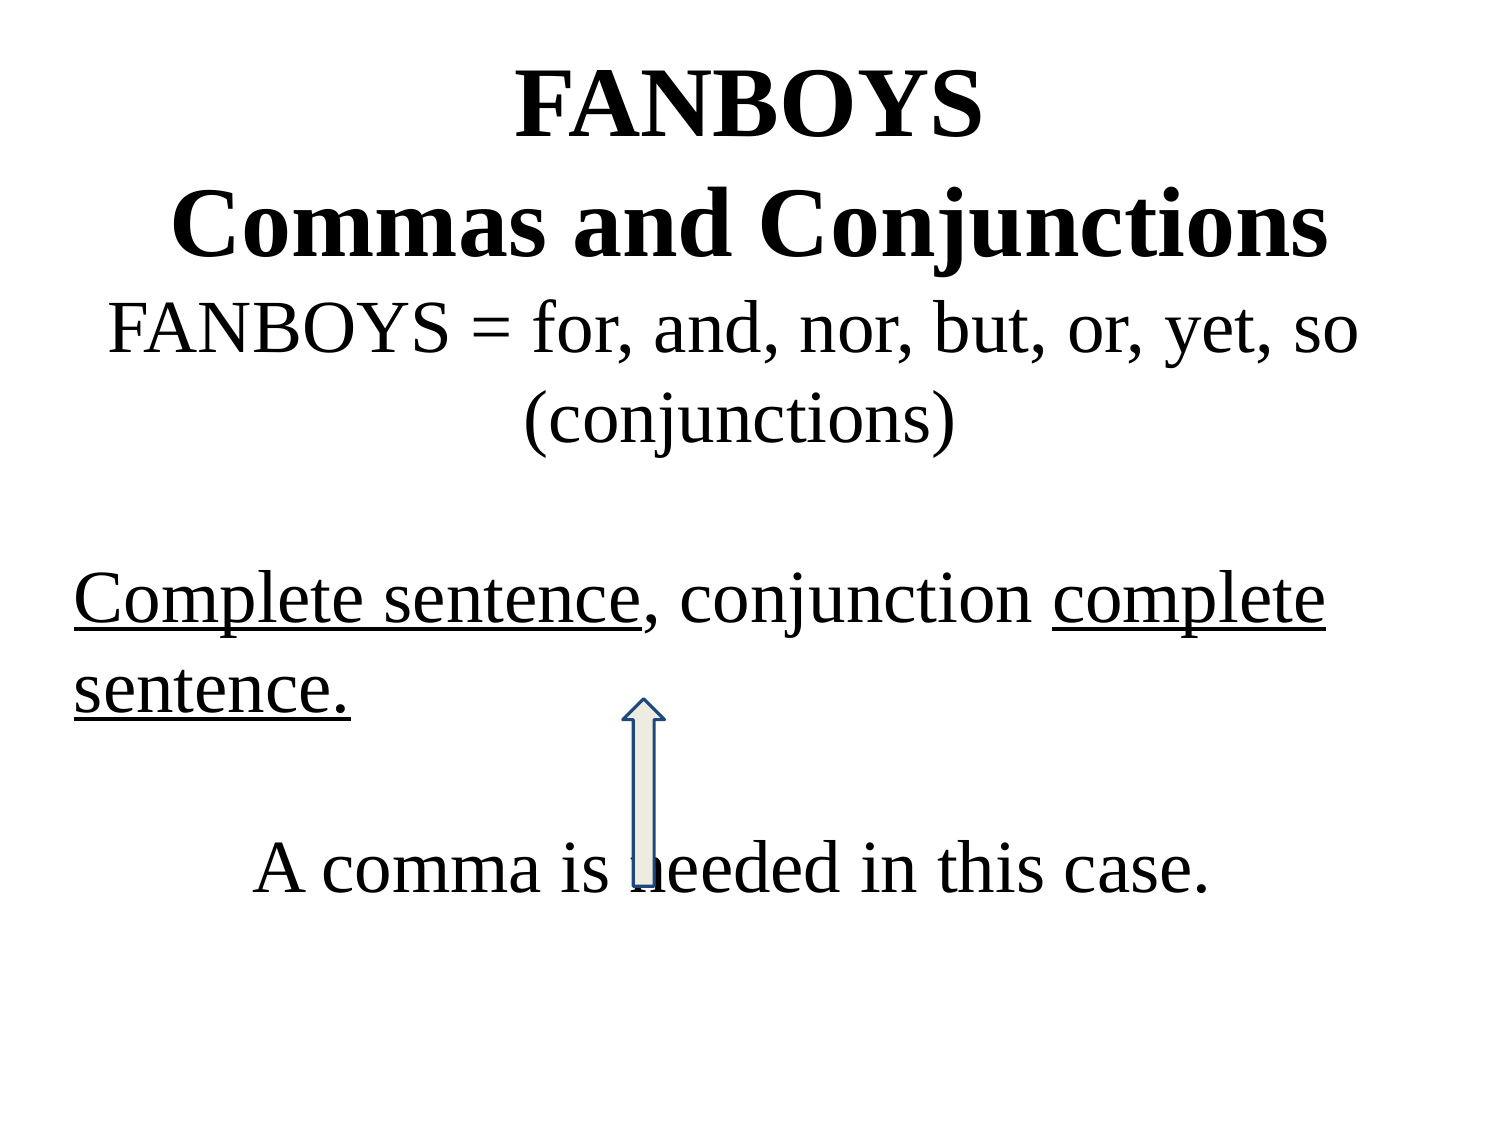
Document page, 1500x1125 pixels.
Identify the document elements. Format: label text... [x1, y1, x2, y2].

list FANBOYS = for, and, nor, but, or, yet, so (conjunctions) Complete sentence, conjunction complete sentence. A comma is needed in this case. [59, 262, 1425, 931]
title FANBOYS Commas and Conjunctions [75, 0, 1425, 262]
text_box [622, 698, 665, 887]
